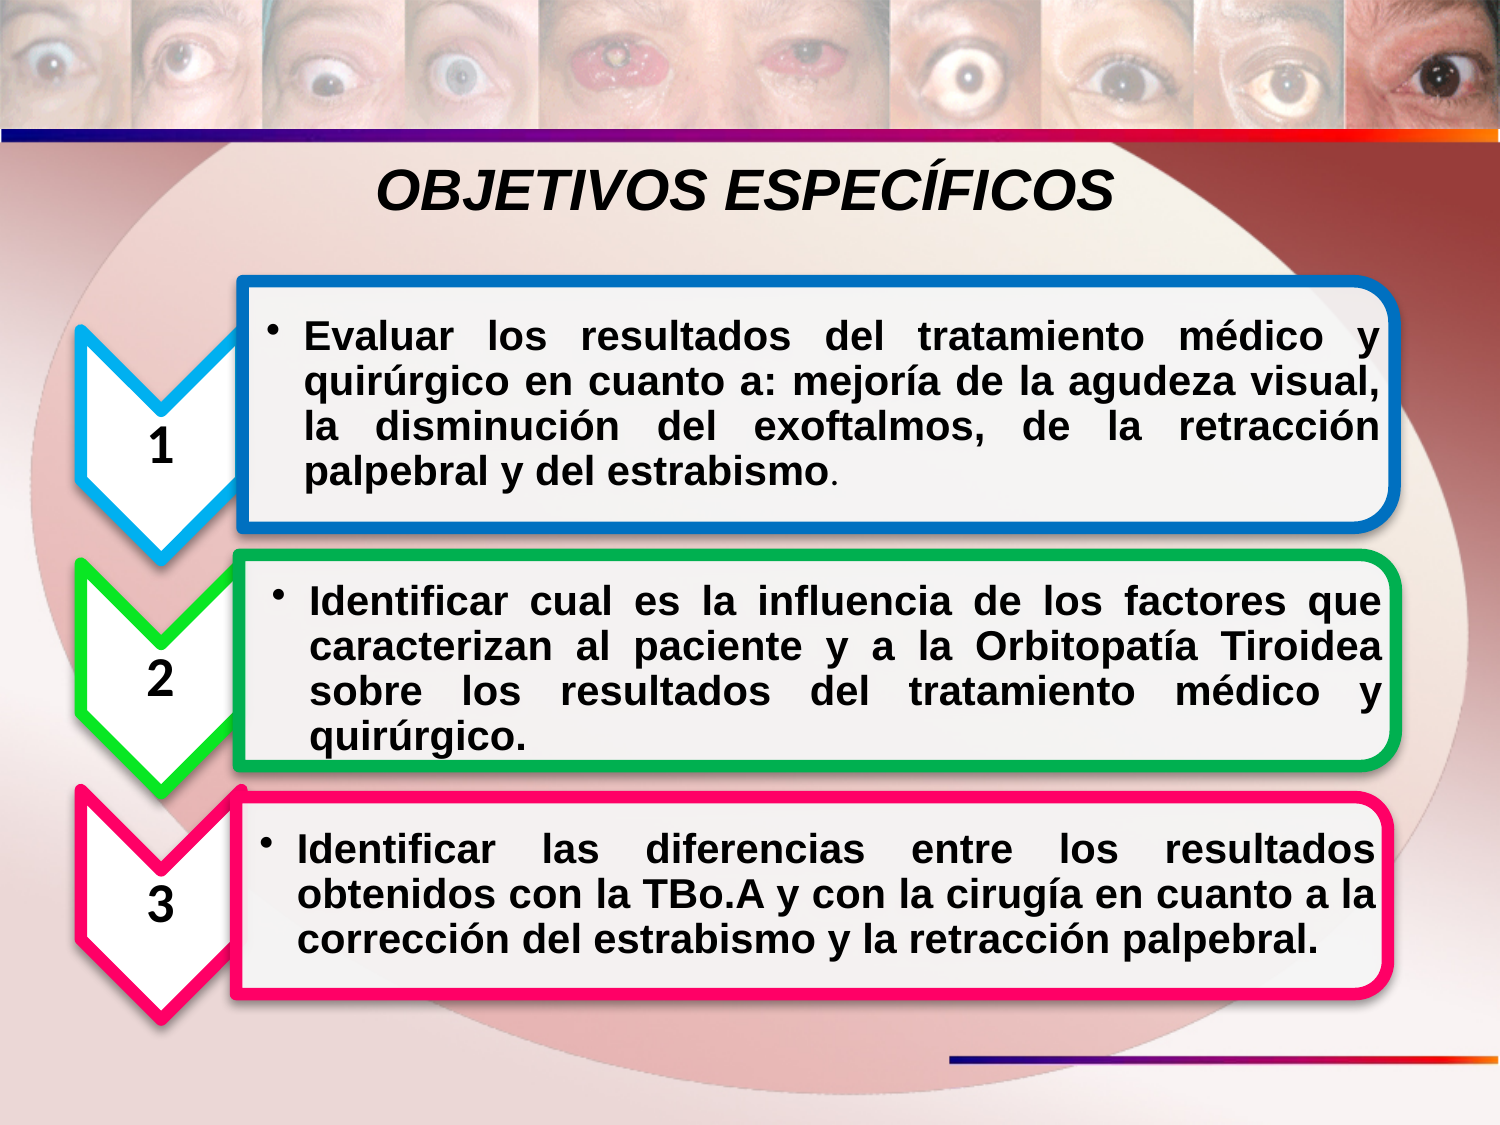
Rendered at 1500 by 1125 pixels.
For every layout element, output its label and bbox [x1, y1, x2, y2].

list [81, 280, 1395, 1020]
picture [0, 0, 1500, 1125]
